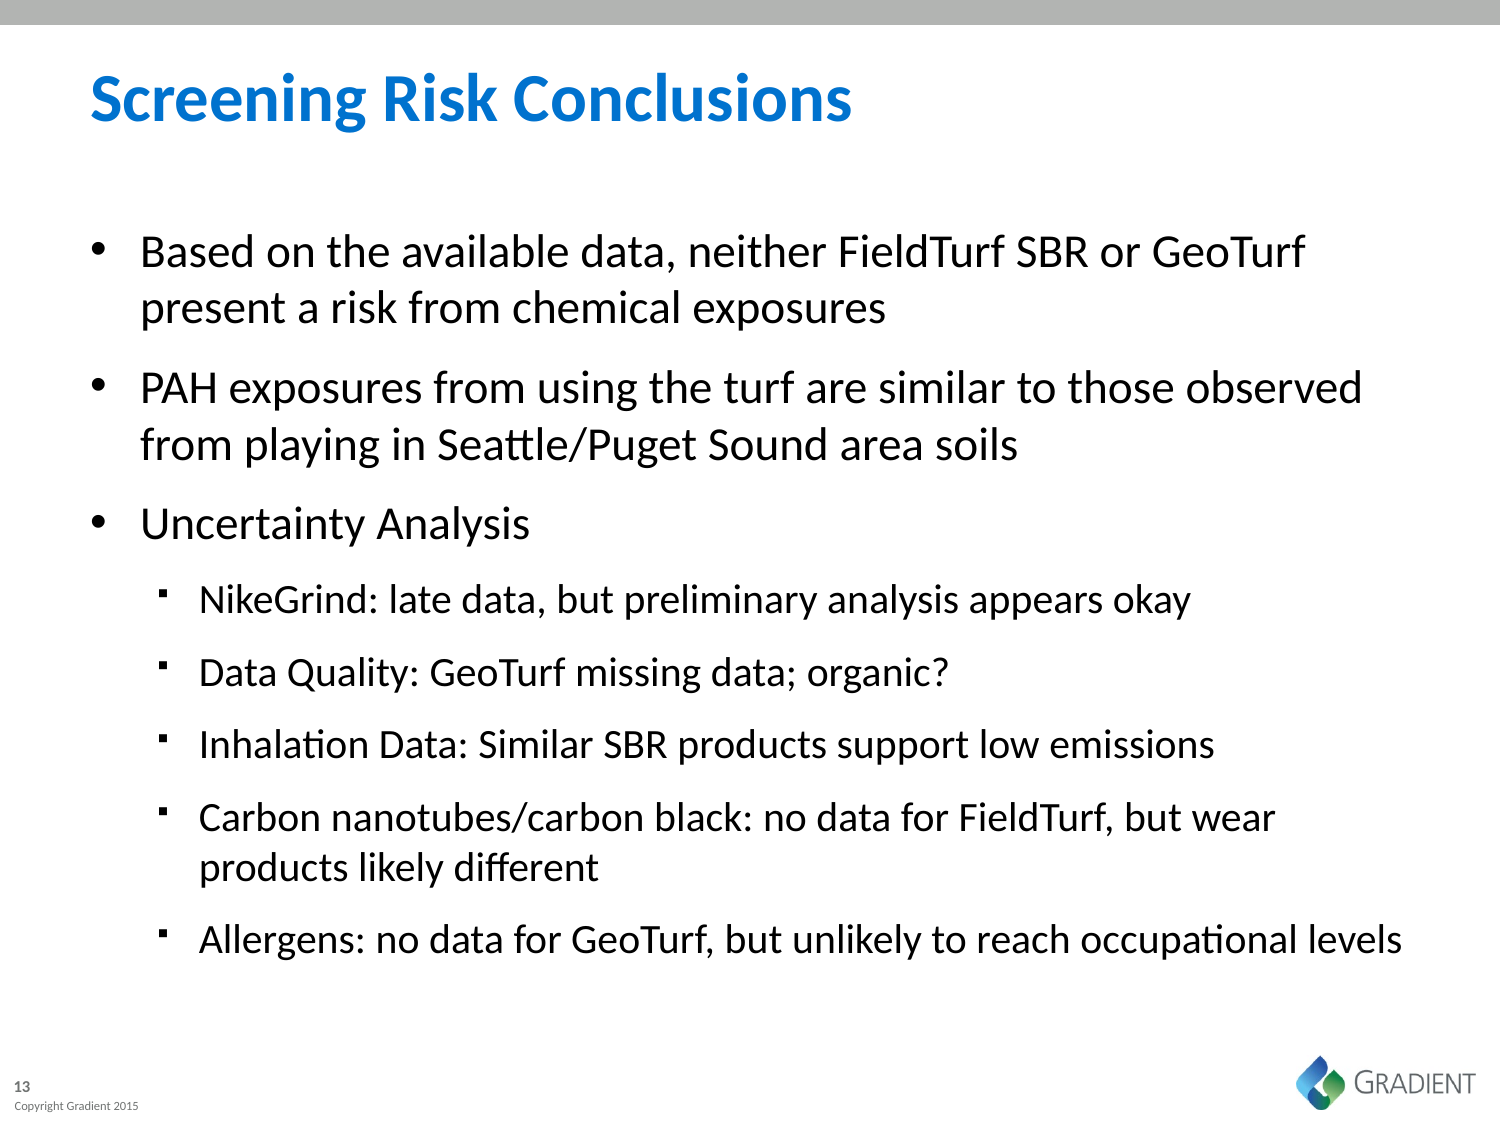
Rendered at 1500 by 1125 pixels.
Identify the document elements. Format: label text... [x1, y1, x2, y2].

picture [1296, 1055, 1476, 1110]
list Based on the available data, neither FieldTurf SBR or GeoTurf present a risk from chemical exposures PAH exposures from using the turf are similar to those observed from playing in Seattle/Puget Sound area soils Uncertainty Analysis NikeGrind: late data, but preliminary analysis appears okay Data Quality: GeoTurf missing data; organic? Inhalation Data: Similar SBR products support low emissions Carbon nanotubes/carbon black: no data for FieldTurf, but wear products likely different Allergens: no data for GeoTurf, but unlikely to reach occupational levels [75, 212, 1425, 1000]
title Screening Risk Conclusions [75, 45, 1425, 212]
